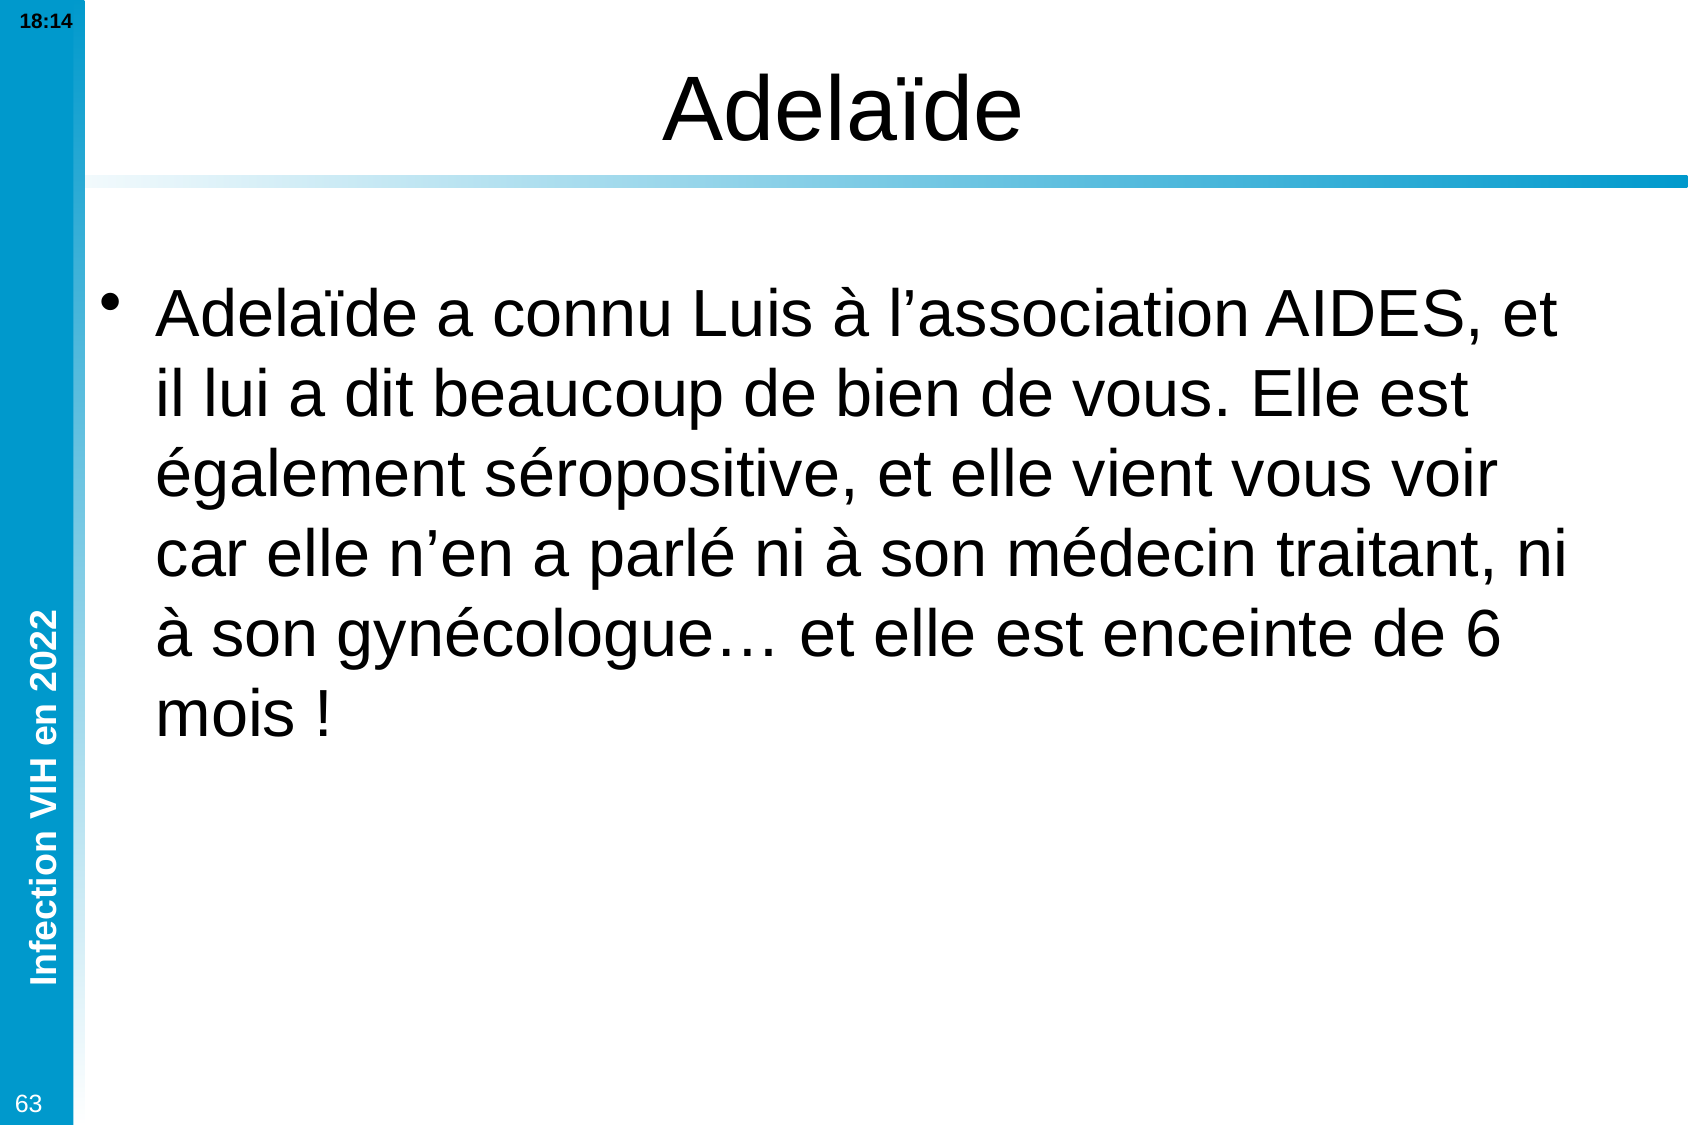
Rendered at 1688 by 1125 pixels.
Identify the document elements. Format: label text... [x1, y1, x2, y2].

title Adelaïde [84, 45, 1604, 162]
list Adelaïde a connu Luis à l’association AIDES, et il lui a dit beaucoup de bien de vous. Elle est également séropositive, et elle vient vous voir car elle n’en a parlé ni à son médecin traitant, ni à son gynécologue… et elle est enceinte de 6 mois ! [84, 262, 1604, 1005]
